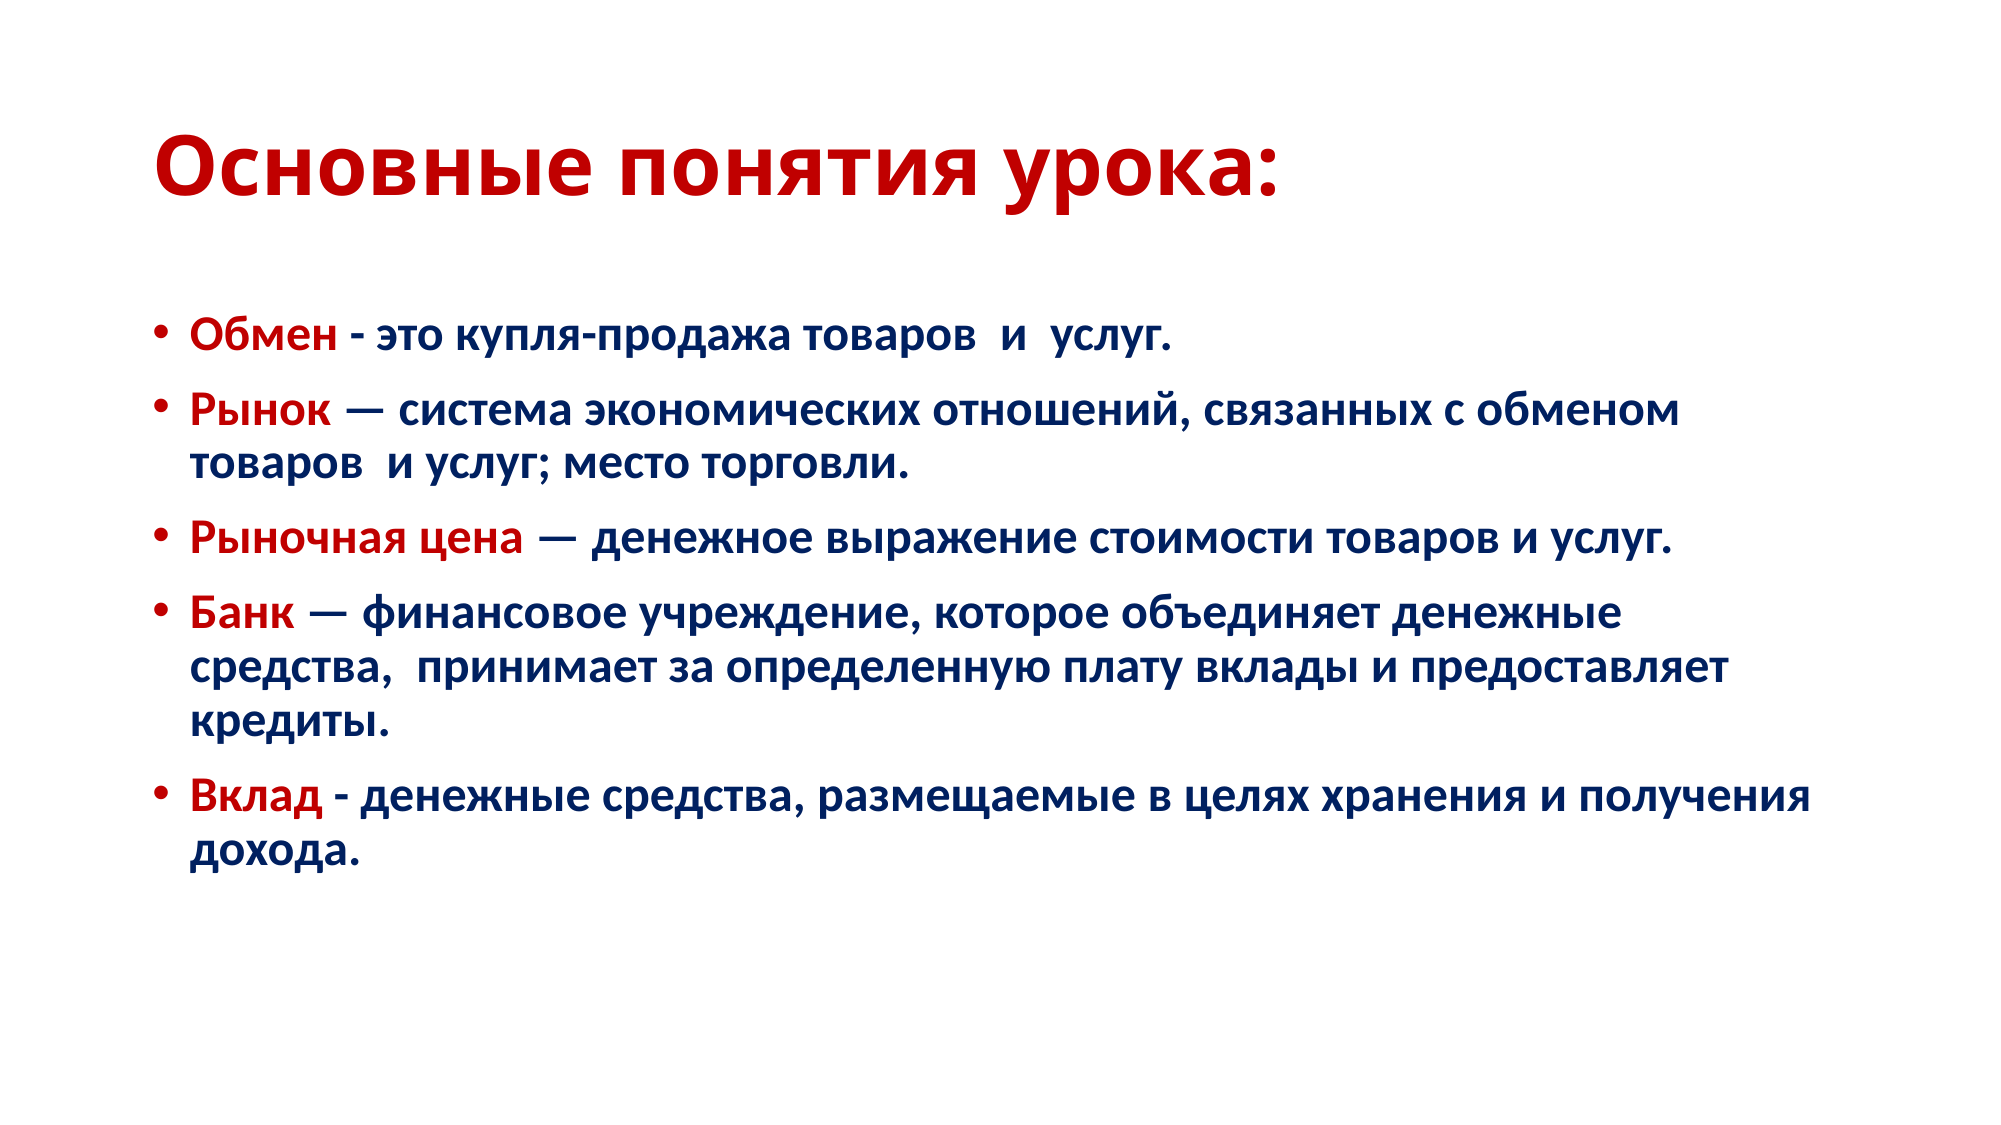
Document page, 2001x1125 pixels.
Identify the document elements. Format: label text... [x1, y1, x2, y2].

title Основные понятия урока: [137, 59, 1863, 278]
list Обмен - это купля-продажа товаров и услуг. Рынок — система экономических отношений, связанных с обменом товаров и услуг; место торговли. Рыночная цена — денежное выражение стоимости товаров и услуг. Банк — финансовое учреждение, которое объединяет денежные средства, принимает за определенную плату вклады и предоставляет кредиты. Вклад - денежные средства, размещаемые в целях хранения и получения дохода. [137, 299, 1863, 1014]
